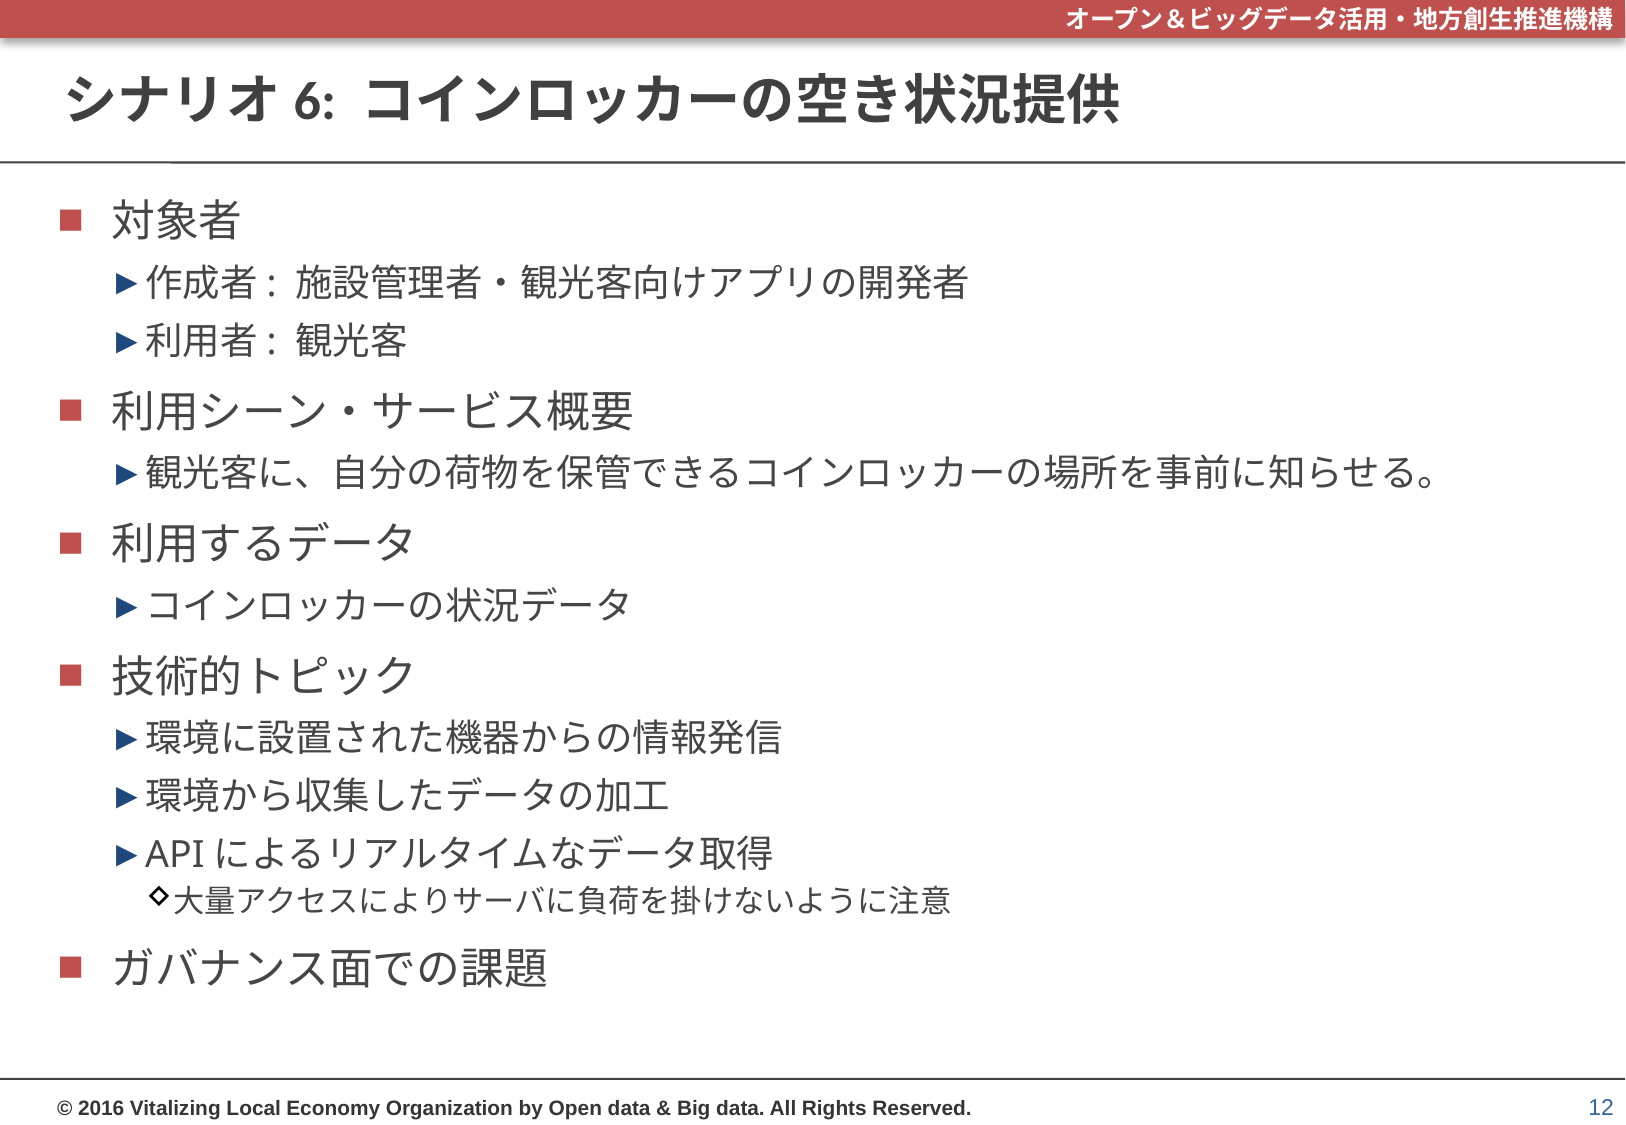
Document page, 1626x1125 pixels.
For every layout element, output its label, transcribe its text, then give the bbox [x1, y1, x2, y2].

list 対象者 作成者: 施設管理者・観光客向けアプリの開発者 利用者: 観光客 利用シーン・サービス概要 観光客に、自分の荷物を保管できるコインロッカーの場所を事前に知らせる。 利用するデータ コインロッカーの状況データ 技術的トピック 環境に設置された機器からの情報発信 環境から収集したデータの加工 APIによるリアルタイムなデータ取得 大量アクセスによりサーバに負荷を掛けないように注意 ガバナンス面での課題 [57, 187, 1559, 1052]
slide_number 12 [1557, 1082, 1625, 1125]
title シナリオ6: コインロッカーの空き状況提供 [63, 49, 1563, 146]
